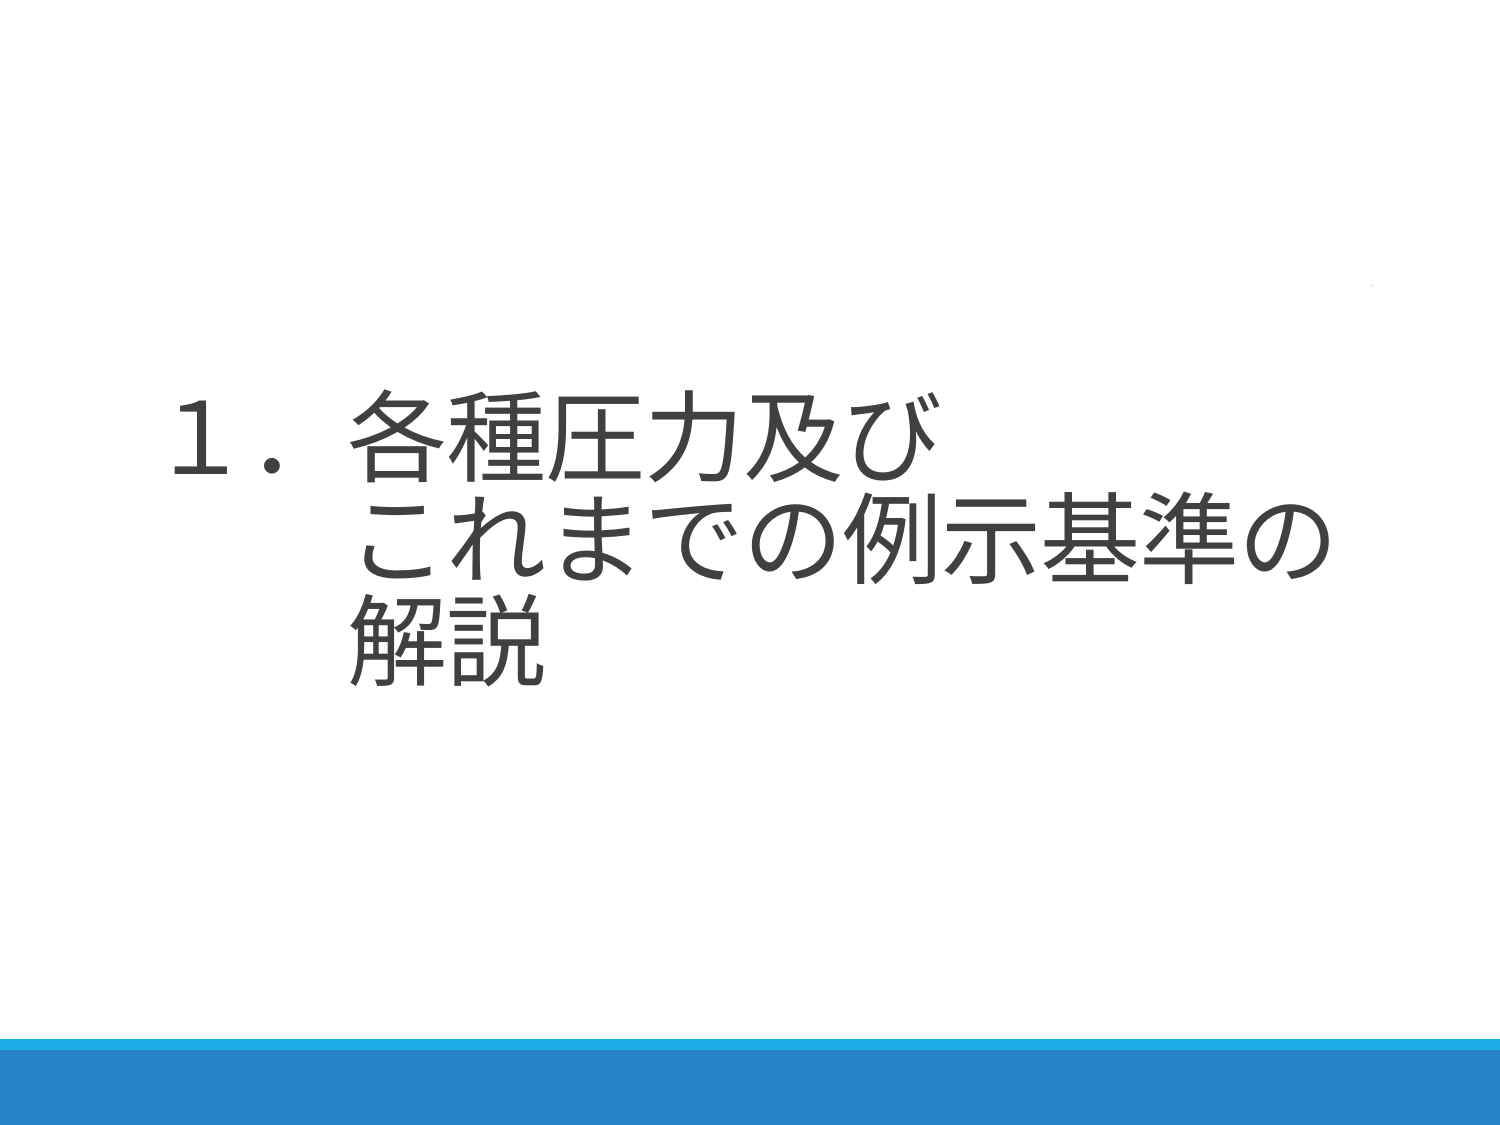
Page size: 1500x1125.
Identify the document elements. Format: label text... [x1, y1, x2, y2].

title １．各種圧力及び これまでの例示基準の 解説 [135, 47, 1373, 707]
